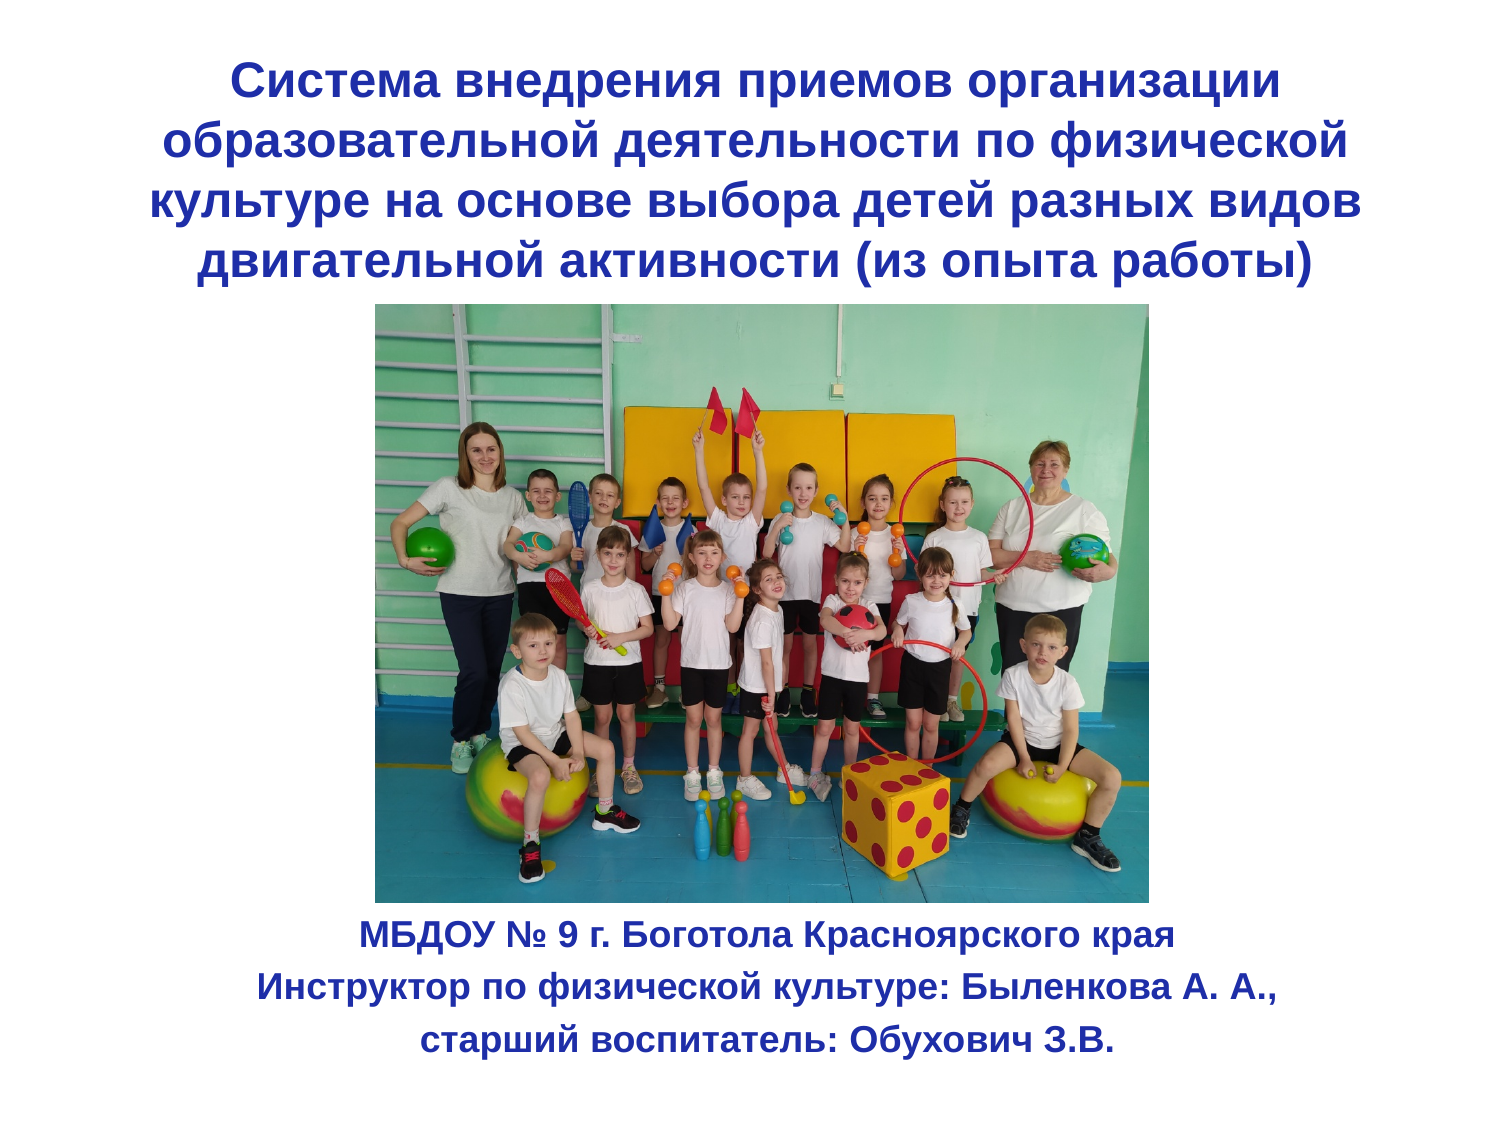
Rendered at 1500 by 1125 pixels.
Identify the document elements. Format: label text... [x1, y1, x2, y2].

subtitle МБДОУ № 9 г. Боготола Красноярского края Инструктор по физической культуре: Быленкова А. А., старший воспитатель: Обухович З.В. [128, 902, 1407, 1079]
picture [374, 304, 1149, 903]
title Система внедрения приемов организации образовательной деятельности по физической культуре на основе выбора детей разных видов двигательной активности (из опыта работы) [117, 46, 1395, 288]
